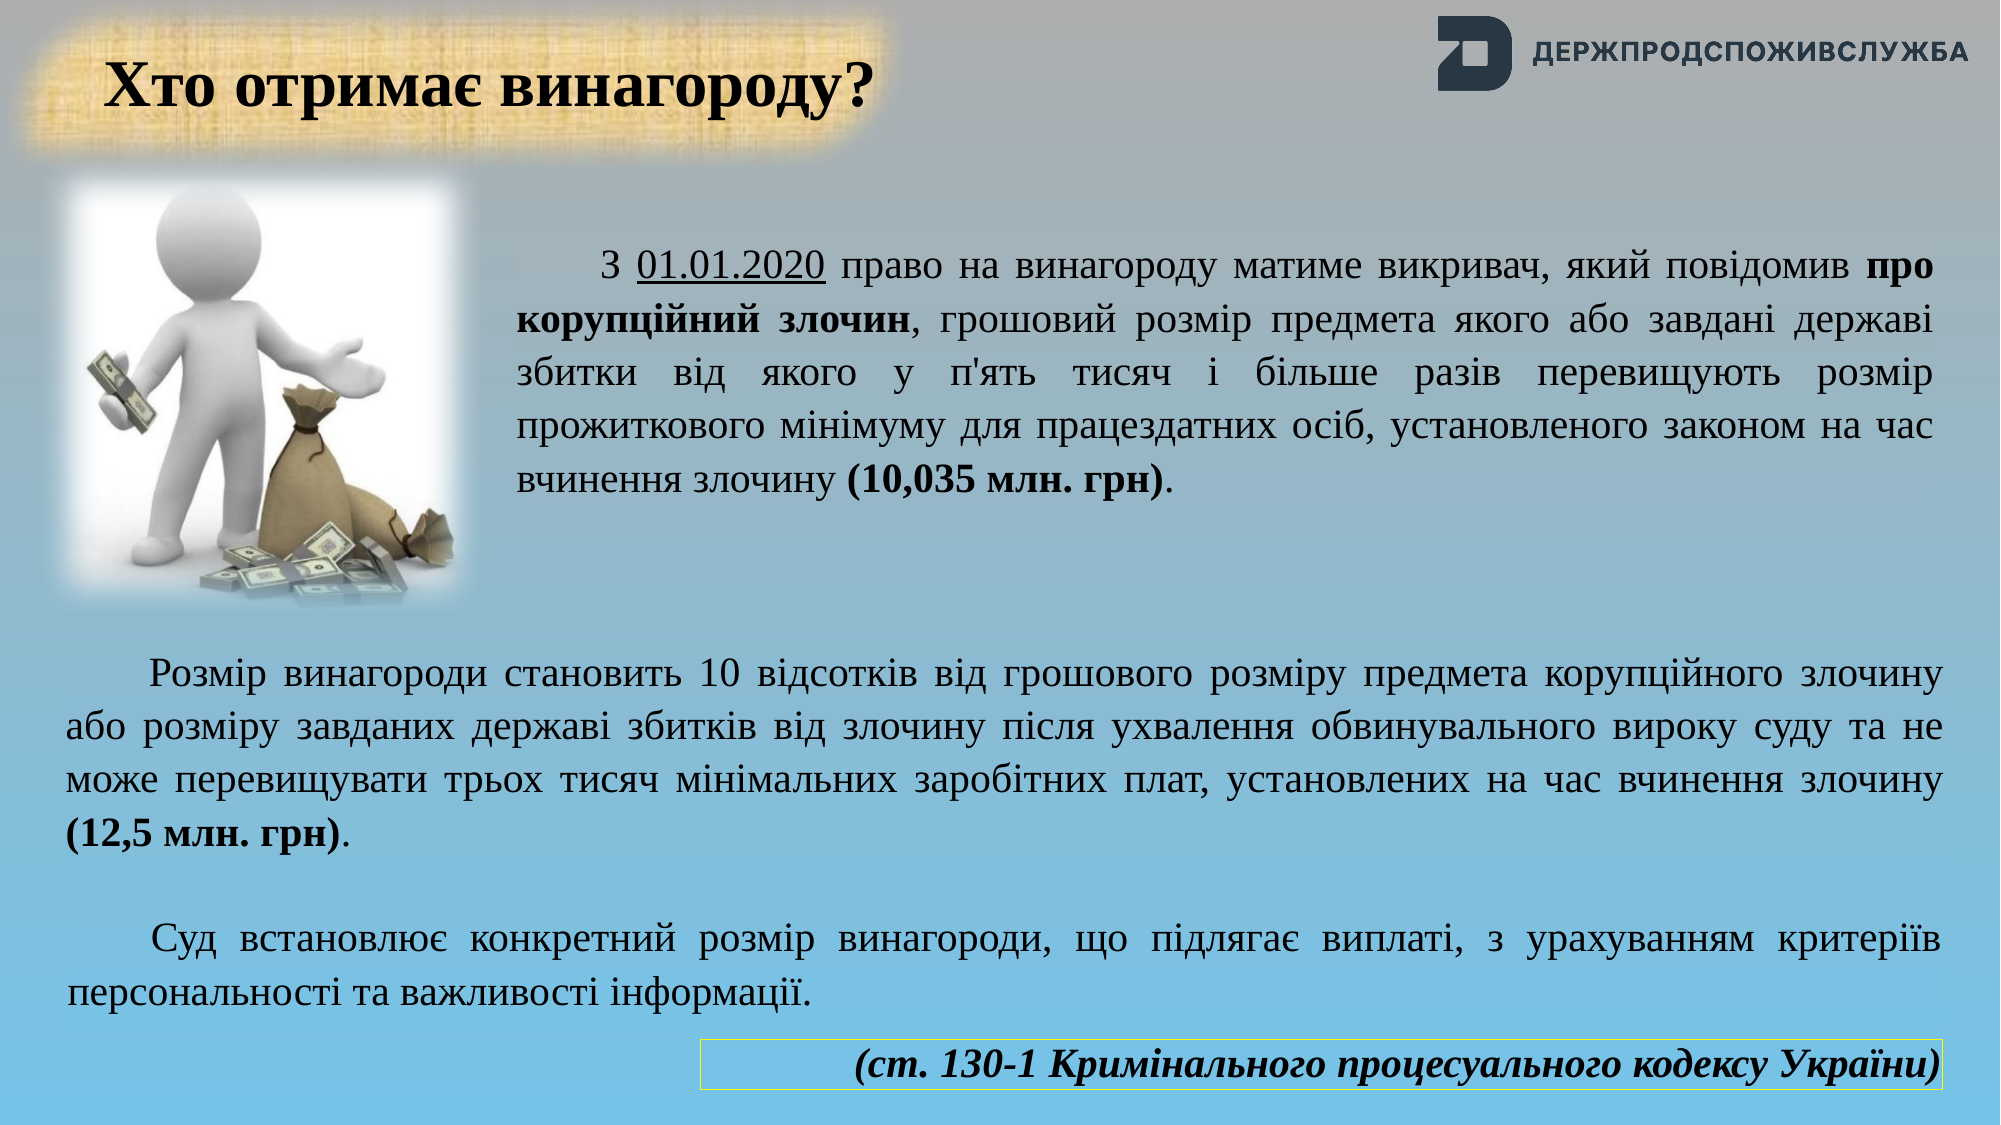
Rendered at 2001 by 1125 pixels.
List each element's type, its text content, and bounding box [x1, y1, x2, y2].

text_box З 01.01.2020 право на винагороду матиме викривач, який повідомив про корупційний злочин, грошовий розмір предмета якого або завдані державі збитки від якого у п'ять тисяч і більше разів перевищують розмір прожиткового мінімуму для працездатних осіб, установленого законом на час вчинення злочину (10,035 млн. грн). [516, 233, 1935, 542]
text_box Хто отримає винагороду? [48, 41, 864, 130]
text_box Суд встановлює конкретний розмір винагороди, що підлягає виплаті, з урахуванням критеріїв персональності та важливості інформації. [67, 906, 1943, 1030]
picture [34, 148, 488, 619]
text_box Розмір винагороди становить 10 відсотків від грошового розміру предмета корупційного злочину або розміру завданих державі збитків від злочину після ухвалення обвинувального вироку суду та не може перевищувати трьох тисяч мінімальних заробітних плат, установлених на час вчинення злочину (12,5 млн. грн). [65, 641, 1945, 872]
text_box (ст. 130-1 Кримінального процесуального кодексу України) [700, 1039, 1943, 1090]
picture [1438, 16, 1970, 92]
